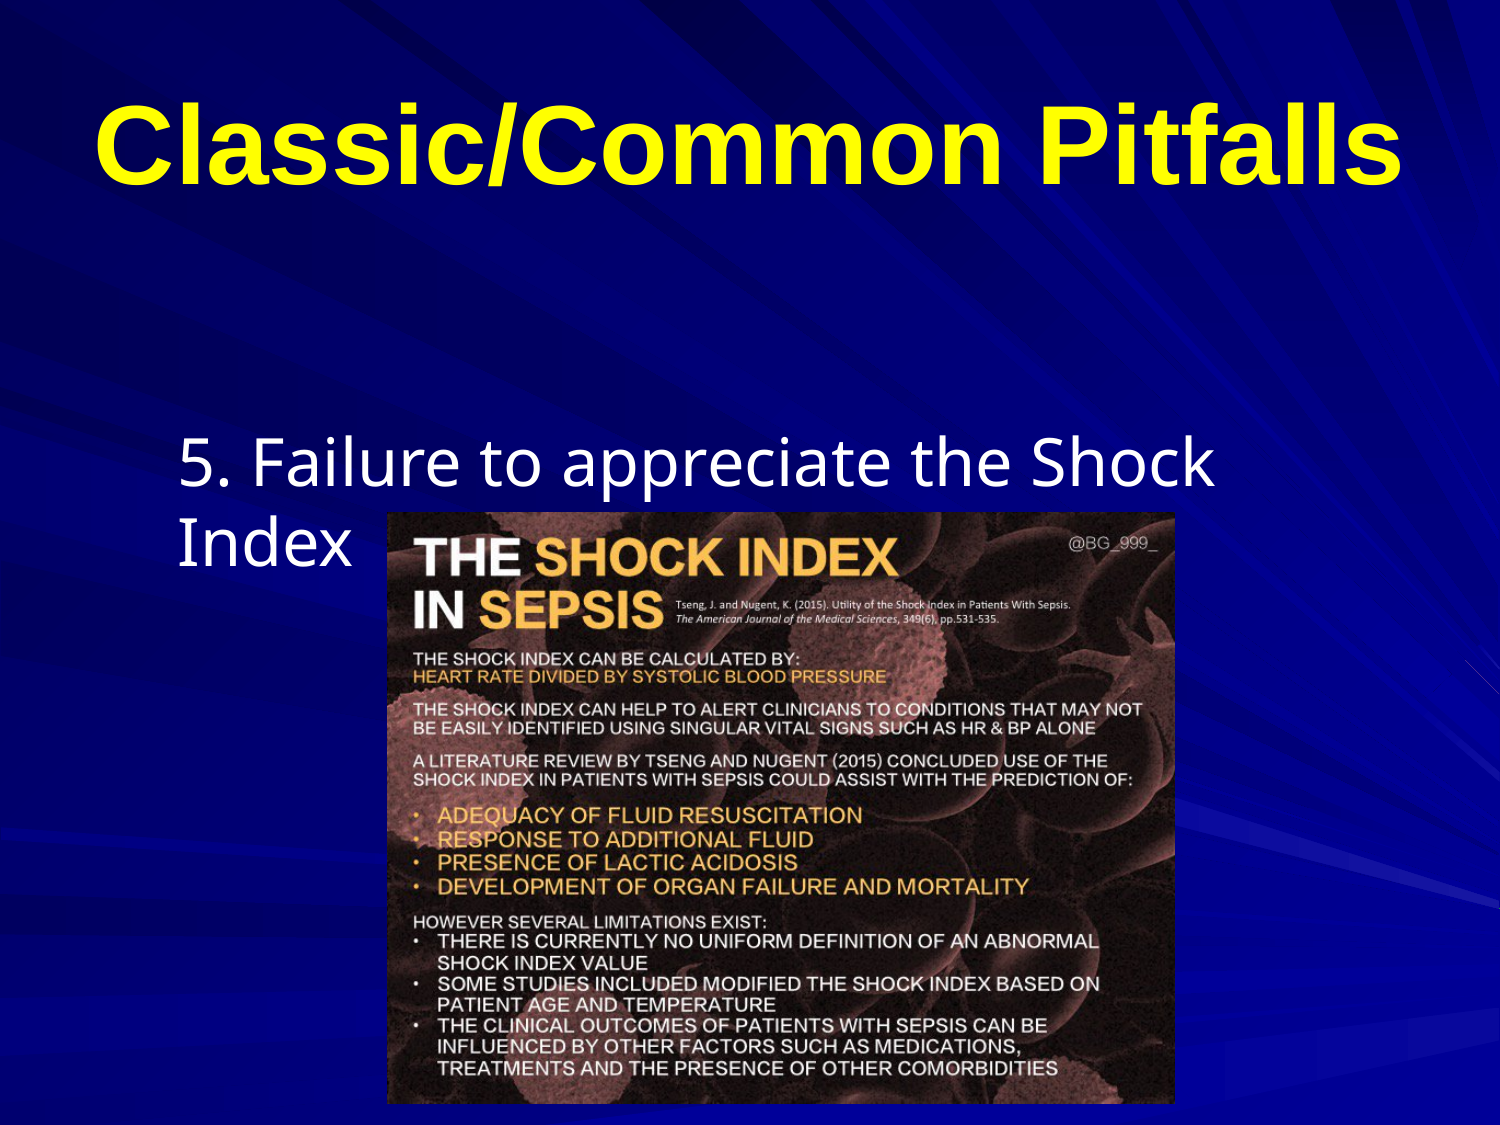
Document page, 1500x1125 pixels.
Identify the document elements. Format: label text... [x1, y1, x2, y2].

picture [387, 512, 1176, 1104]
list 5. Failure to appreciate the Shock Index [162, 412, 1413, 1081]
title Classic/Common Pitfalls [74, 45, 1426, 234]
